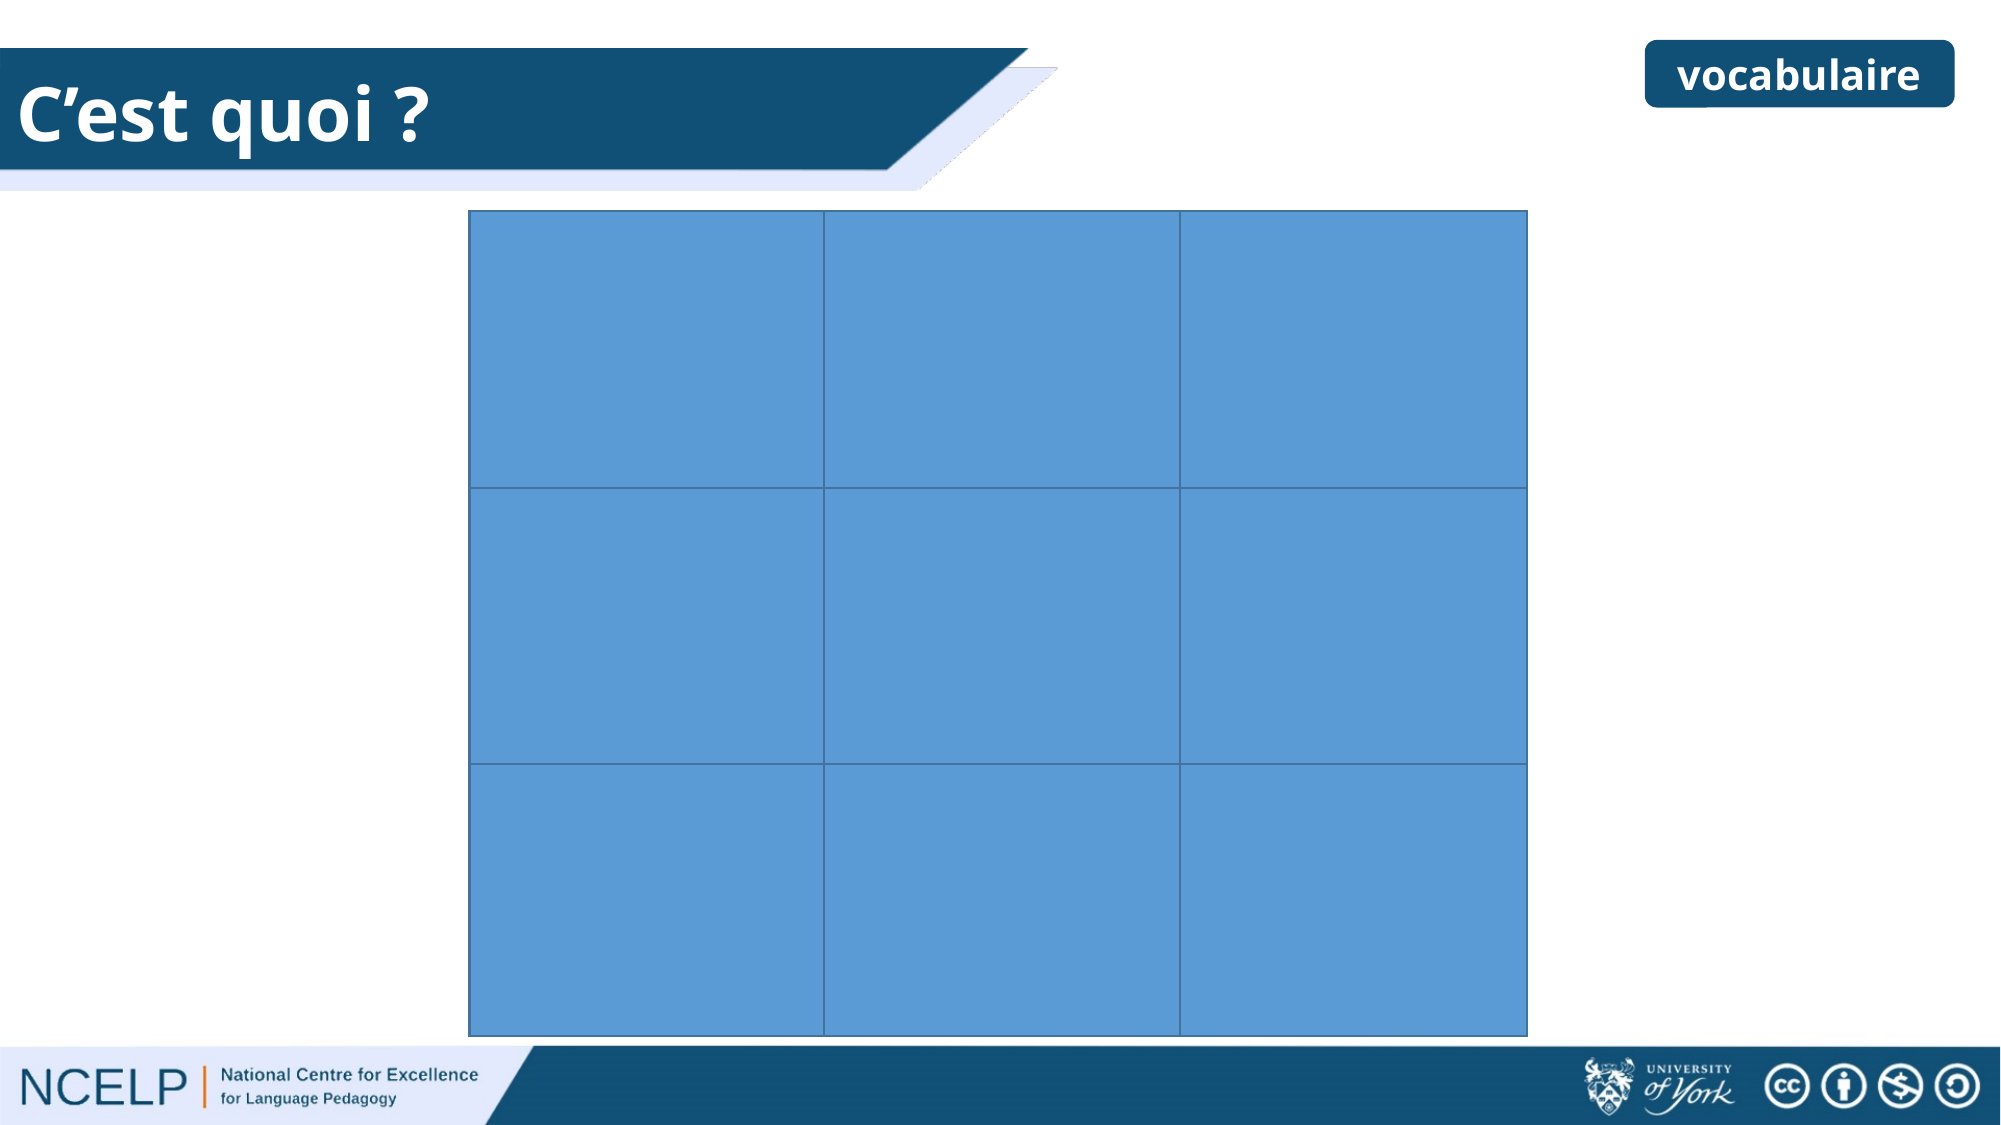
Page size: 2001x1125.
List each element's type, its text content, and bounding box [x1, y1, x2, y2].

title C’est quoi ? [1, 57, 1727, 276]
text_box vocabulaire [1644, 39, 1955, 108]
text_box [468, 489, 676, 765]
text_box [468, 210, 823, 489]
text_box [1316, 487, 1528, 765]
text_box [823, 210, 1181, 270]
text_box [468, 765, 823, 1037]
text_box [823, 877, 1181, 1037]
text_box [1181, 210, 1528, 487]
picture [0, 0, 2001, 1125]
text_box [1181, 765, 1528, 1037]
